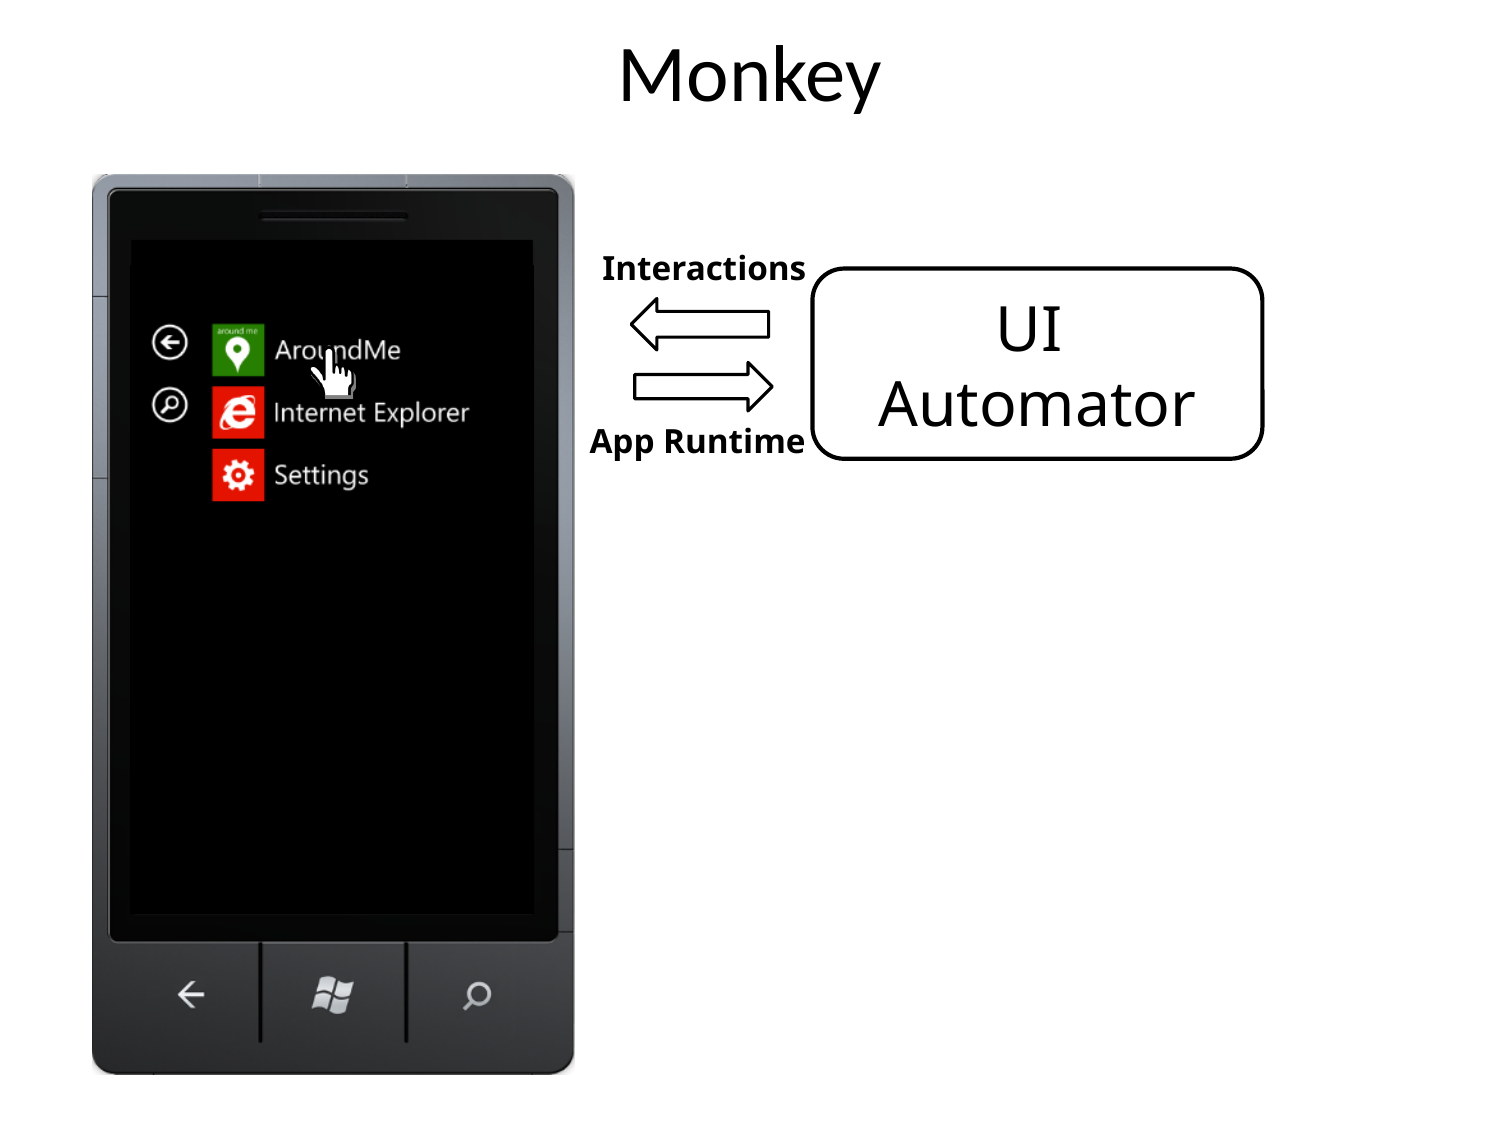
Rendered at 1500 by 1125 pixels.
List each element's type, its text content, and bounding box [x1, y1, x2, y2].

text_box [629, 296, 771, 352]
picture [92, 174, 576, 1076]
text_box [632, 360, 775, 412]
text_box UI Automator [810, 266, 1265, 461]
text_box App Runtime [580, 412, 821, 468]
title Monkey [75, 12, 1425, 125]
text_box Interactions [587, 239, 822, 295]
